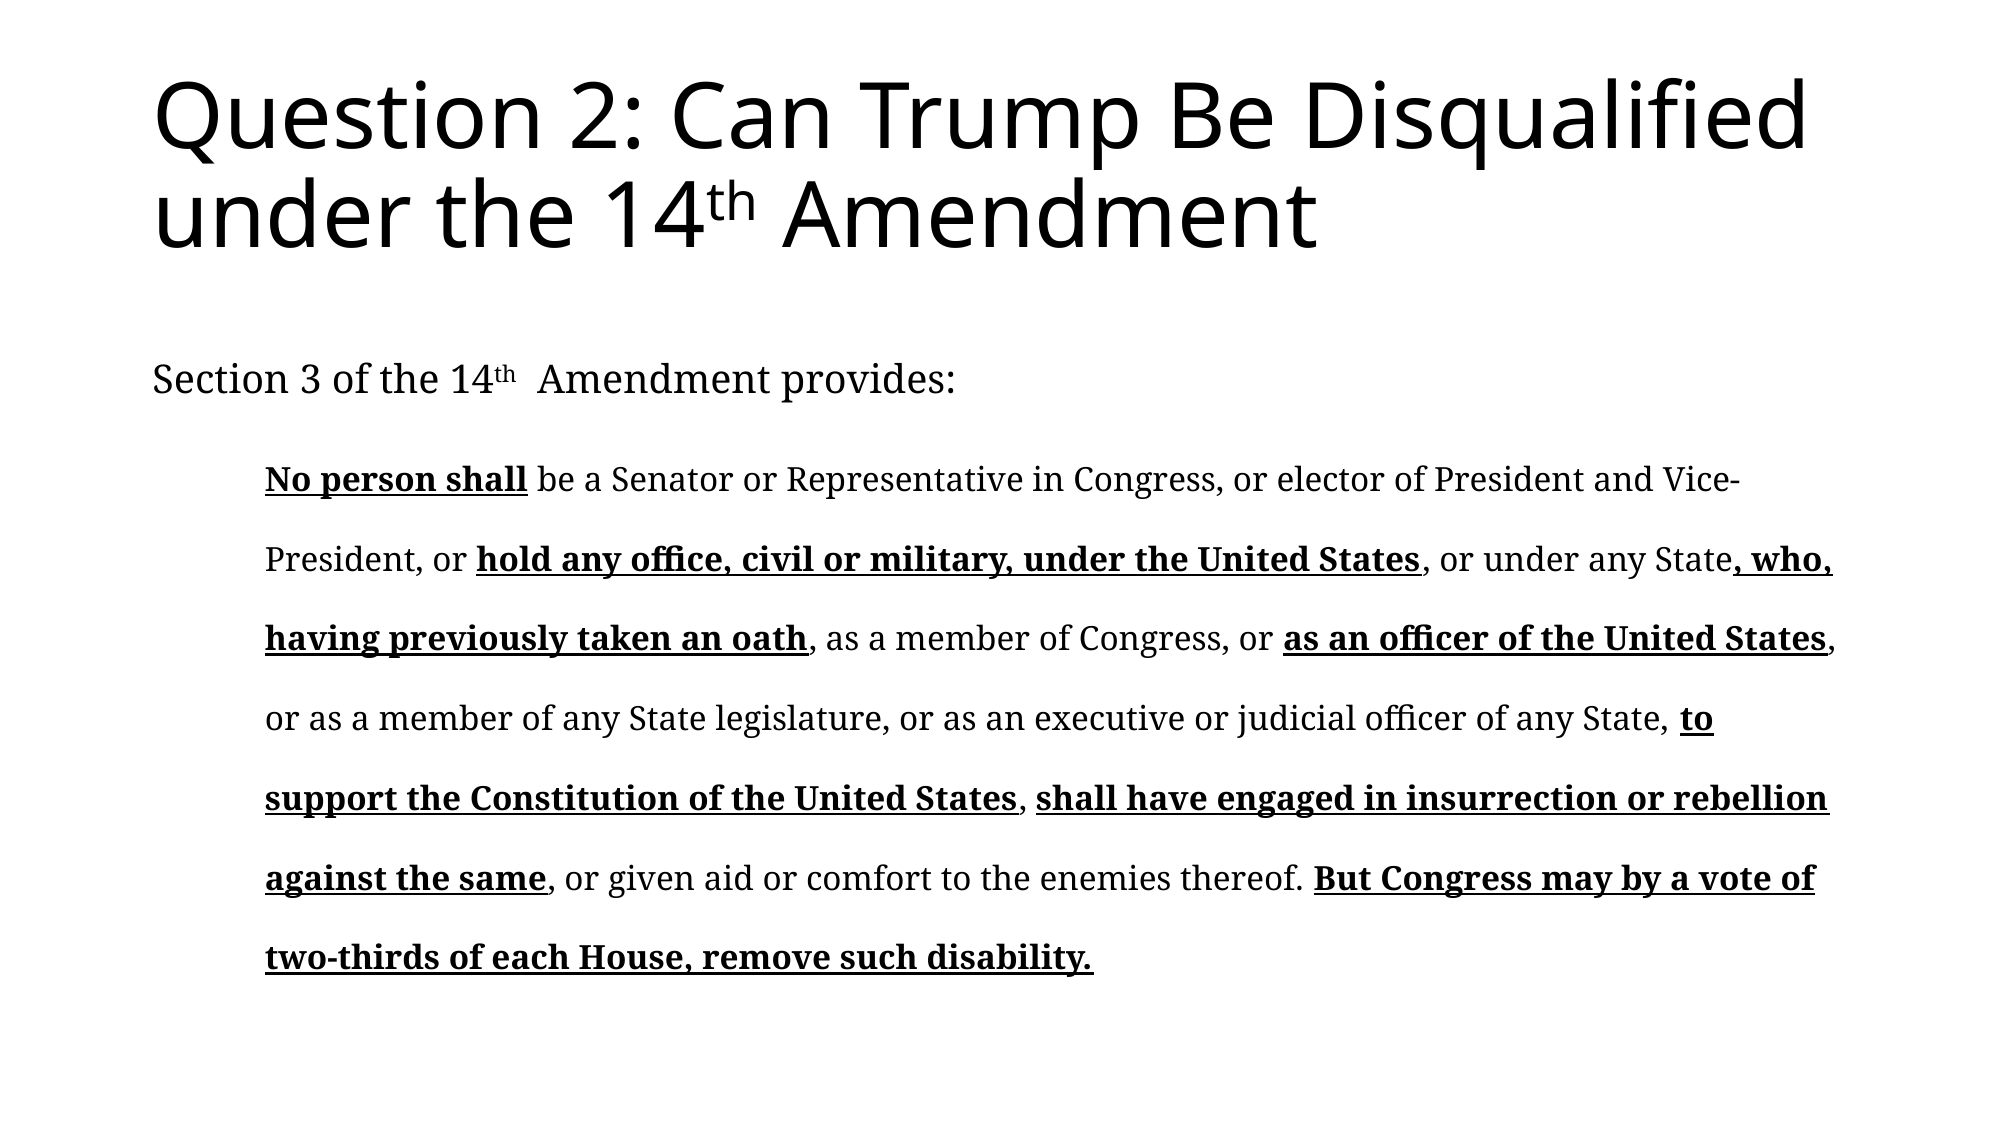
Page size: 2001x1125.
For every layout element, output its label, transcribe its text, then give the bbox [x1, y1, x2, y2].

title Question 2: Can Trump Be Disqualified under the 14th Amendment [137, 59, 1863, 278]
list Section 3 of the 14th Amendment provides: No person shall be a Senator or Representative in Congress, or elector of President and Vice-President, or hold any office, civil or military, under the United States, or under any State, who, having previously taken an oath, as a member of Congress, or as an officer of the United States, or as a member of any State legislature, or as an executive or judicial officer of any State, to support the Constitution of the United States, shall have engaged in insurrection or rebellion against the same, or given aid or comfort to the enemies thereof. But Congress may by a vote of two-thirds of each House, remove such disability. [137, 299, 1863, 1014]
